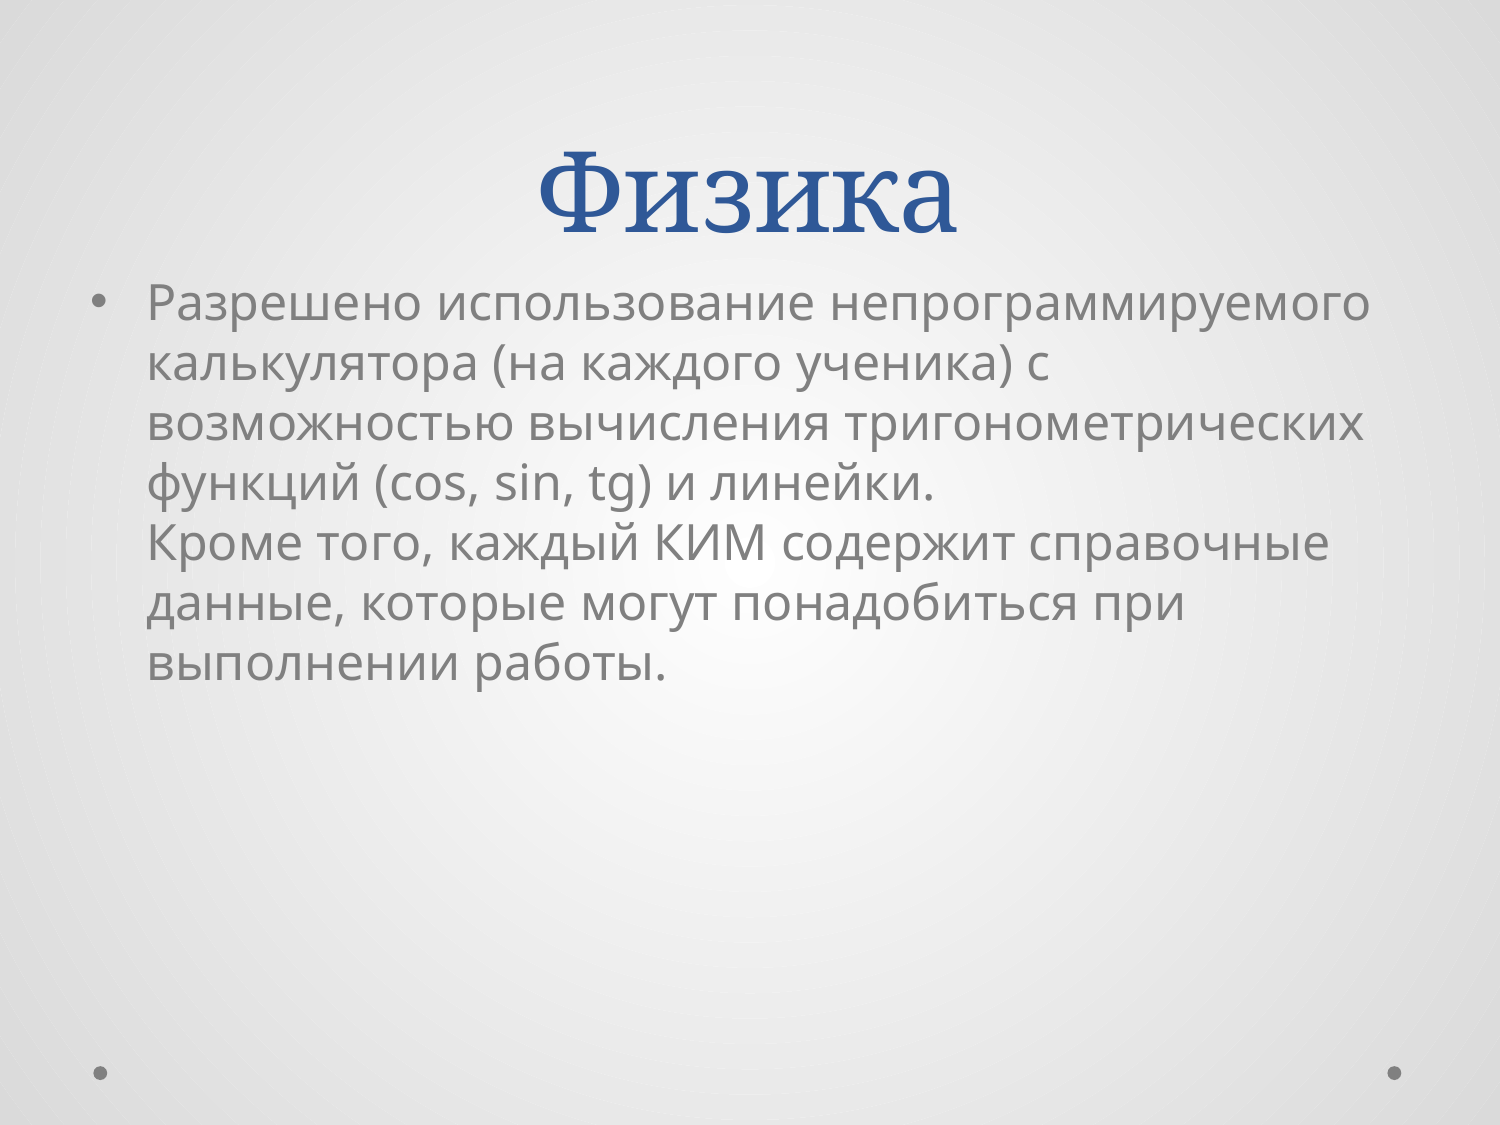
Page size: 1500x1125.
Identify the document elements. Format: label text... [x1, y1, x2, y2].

title Физика [75, 0, 1425, 262]
list Разрешено использование непрограммируемого калькулятора (на каждого ученика) с возможностью вычисления тригонометрических функций (cos, sin, tg) и линейки. Кроме того, каждый КИМ содержит справочные данные, которые могут понадобиться при выполнении работы. [75, 262, 1425, 1005]
